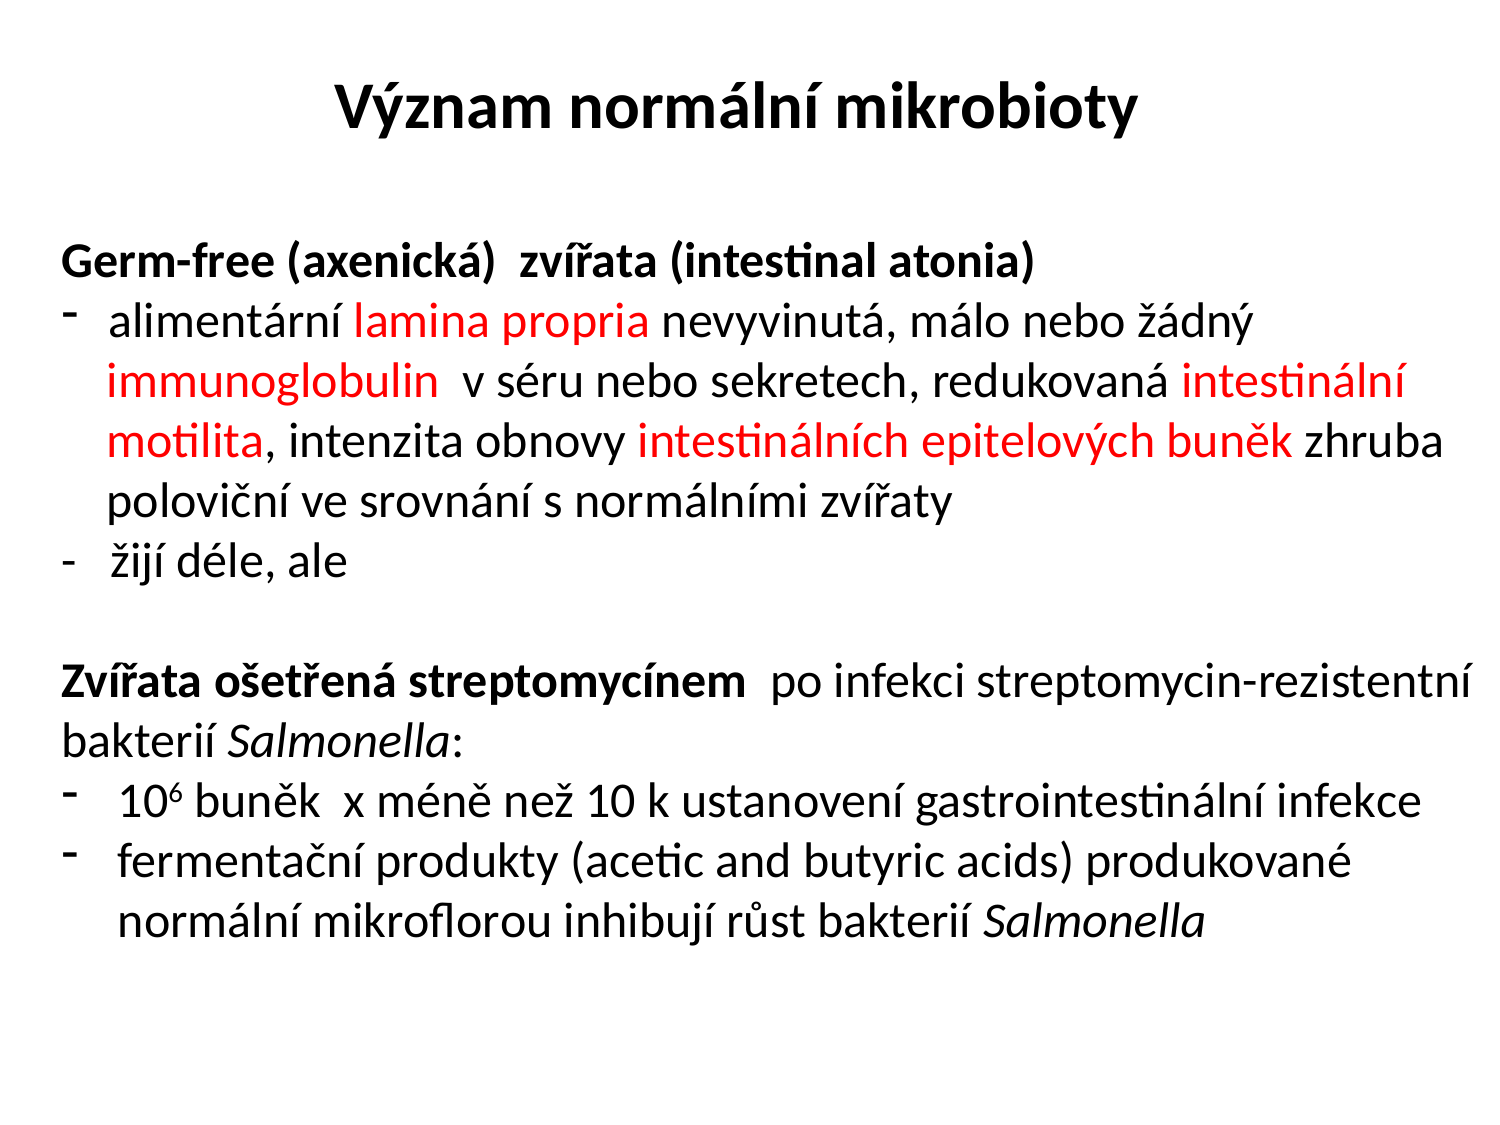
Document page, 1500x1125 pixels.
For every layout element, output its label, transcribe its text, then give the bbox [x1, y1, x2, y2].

text_box Germ-free (axenická) zvířata (intestinal atonia) alimentární lamina propria nevyvinutá, málo nebo žádný immunoglobulin v séru nebo sekretech, redukovaná intestinální motilita, intenzita obnovy intestinálních epitelových buněk zhruba poloviční ve srovnání s normálními zvířaty - žijí déle, ale Zvířata ošetřená streptomycínem po infekci streptomycin-rezistentní bakterií Salmonella: 106 buněk x méně než 10 k ustanovení gastrointestinální infekce fermentační produkty (acetic and butyric acids) produkované normální mikroflorou inhibují růst bakterií Salmonella [46, 219, 1499, 1015]
text_box Význam normální mikrobioty [304, 54, 1186, 150]
